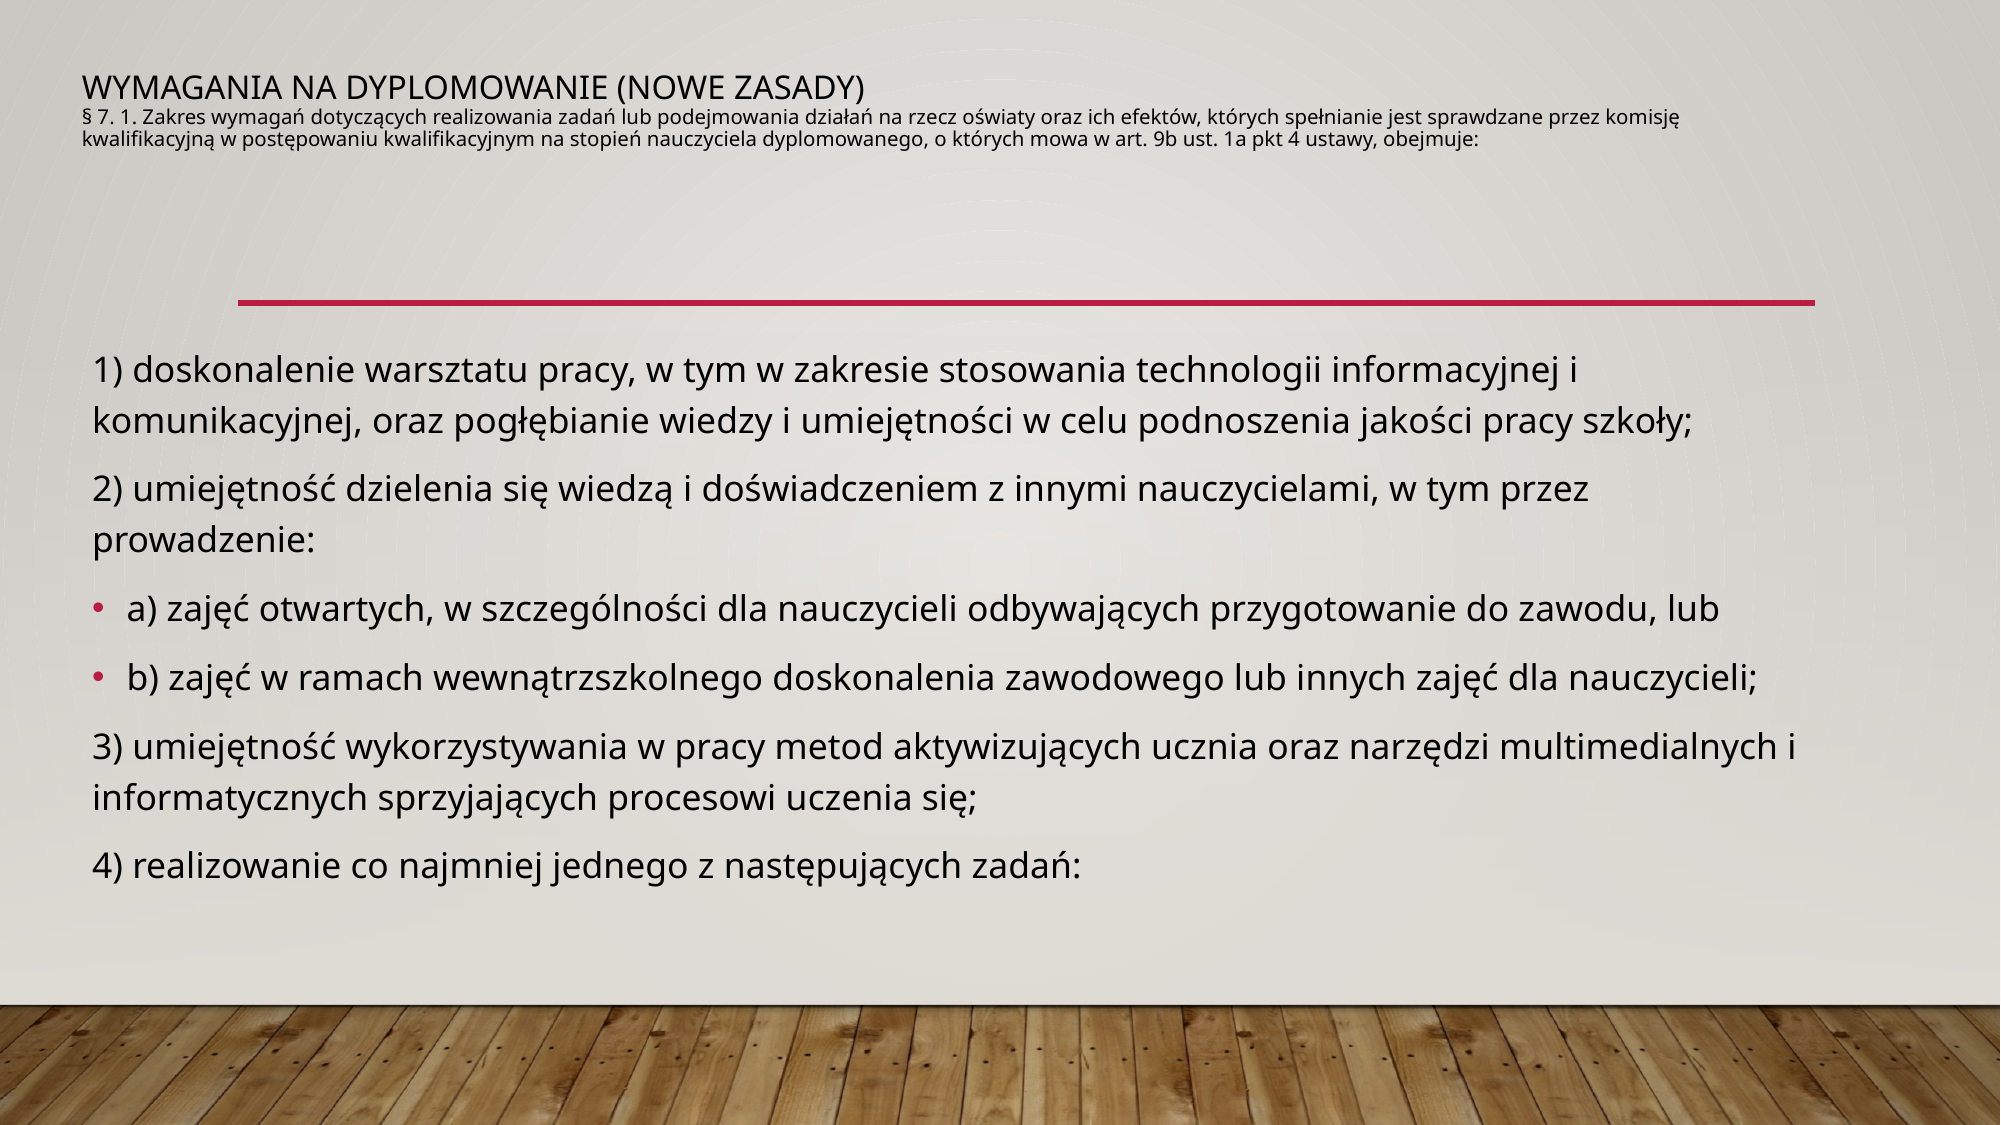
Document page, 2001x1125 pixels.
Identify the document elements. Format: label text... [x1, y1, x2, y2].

list 1) doskonalenie warsztatu pracy, w tym w zakresie stosowania technologii informacyjnej i komunikacyjnej, oraz pogłębianie wiedzy i umiejętności w celu podnoszenia jakości pracy szkoły; 2) umiejętność dzielenia się wiedzą i doświadczeniem z innymi nauczycielami, w tym przez prowadzenie: a) zajęć otwartych, w szczególności dla nauczycieli odbywających przygotowanie do zawodu, lub b) zajęć w ramach wewnątrzszkolnego doskonalenia zawodowego lub innych zajęć dla nauczycieli; 3) umiejętność wykorzystywania w pracy metod aktywizujących ucznia oraz narzędzi multimedialnych i informatycznych sprzyjających procesowi uczenia się; 4) realizowanie co najmniej jednego z następujących zadań: [77, 330, 1814, 897]
title Wymagania na Dyplomowanie (Nowe ZASADY) § 7. 1. Zakres wymagań dotyczących realizowania zadań lub podejmowania działań na rzecz oświaty oraz ich efektów, których spełnianie jest sprawdzane przez komisję kwalifikacyjną w postępowaniu kwalifikacyjnym na stopień nauczyciela dyplomowanego, o których mowa w art. 9b ust. 1a pkt 4 ustawy, obejmuje: [66, 64, 1814, 200]
picture [0, 1005, 2000, 1125]
